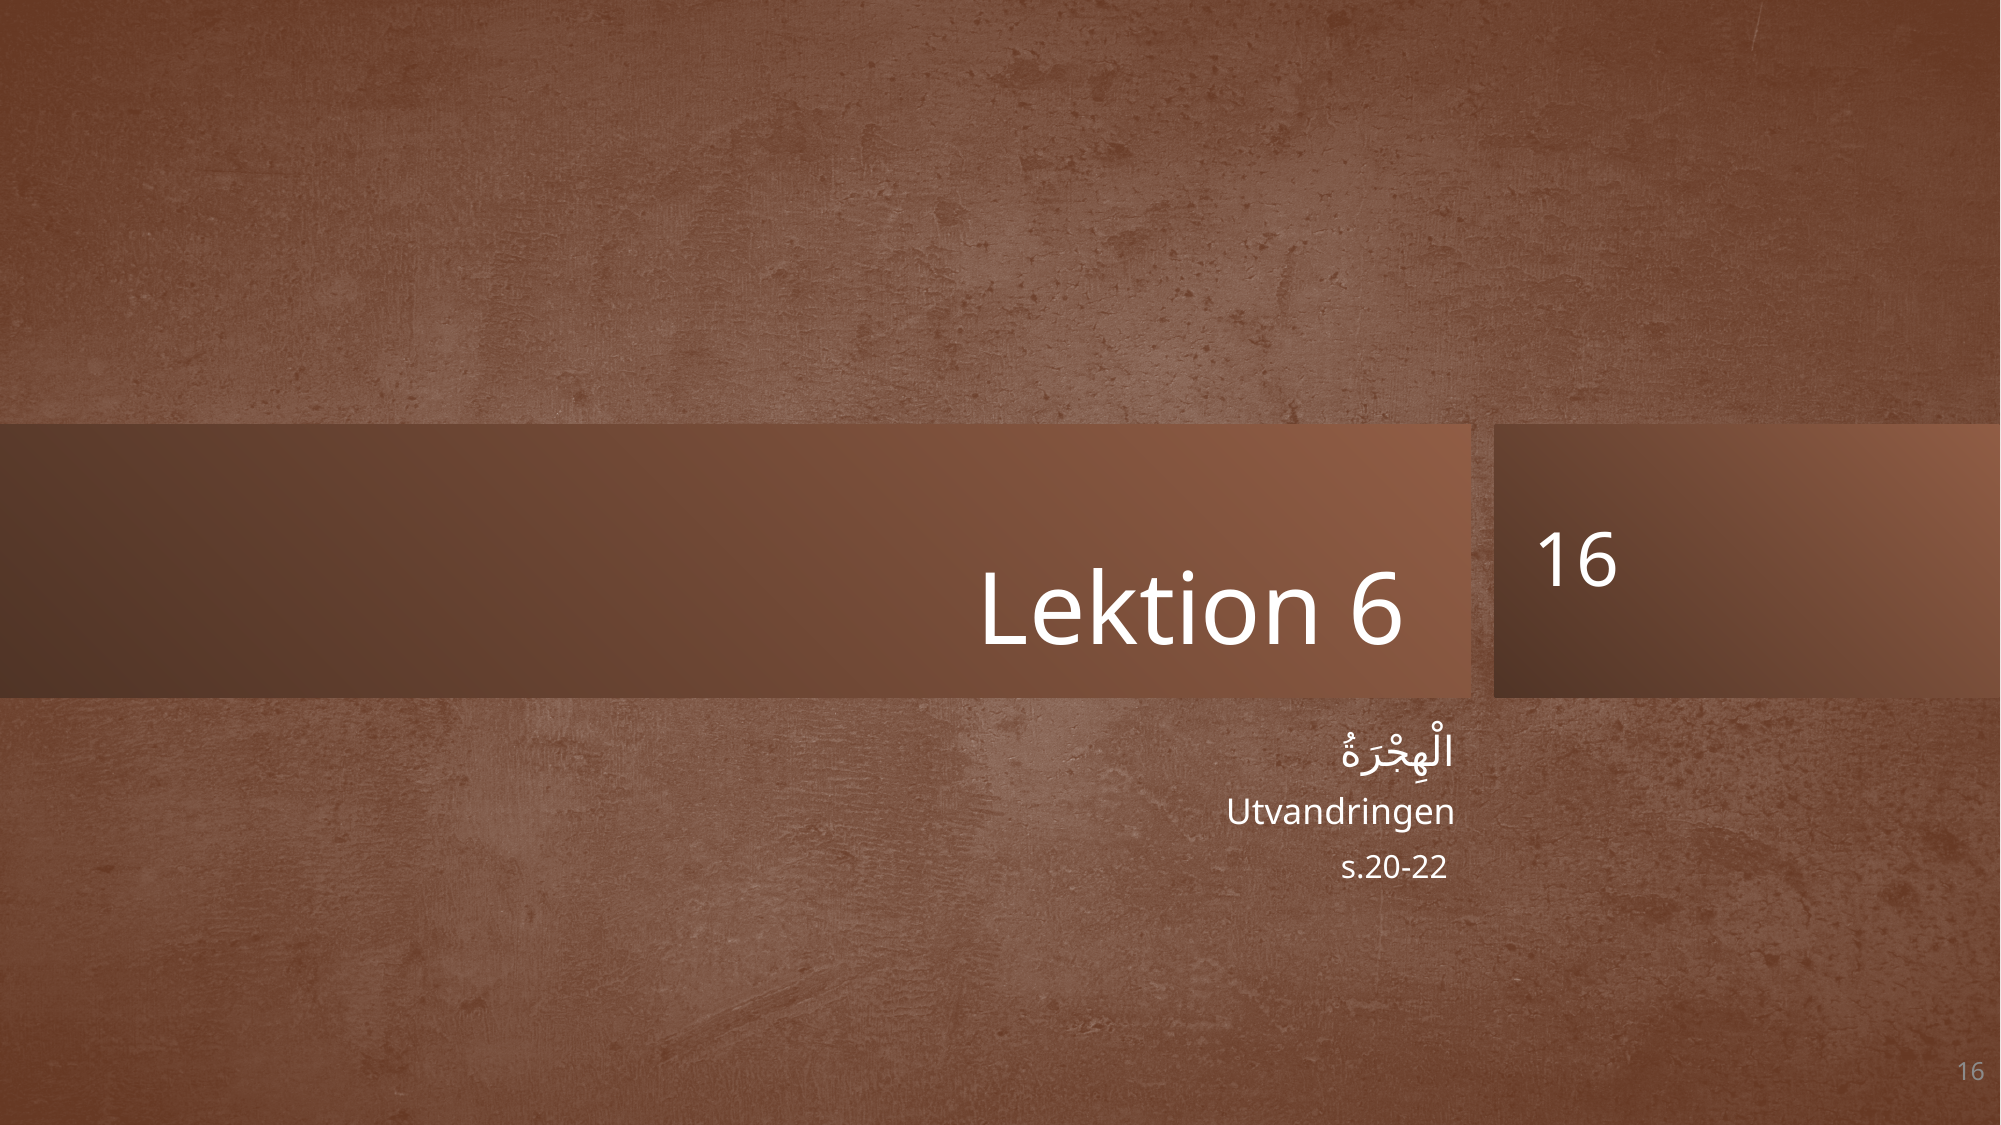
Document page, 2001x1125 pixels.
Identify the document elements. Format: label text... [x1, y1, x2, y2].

title Lektion 6 [111, 448, 1448, 674]
subtitle الْهِجْرَةُ Utvandringen s.20-22 [47, 723, 1472, 895]
slide_number 16 [1550, 1042, 2000, 1103]
